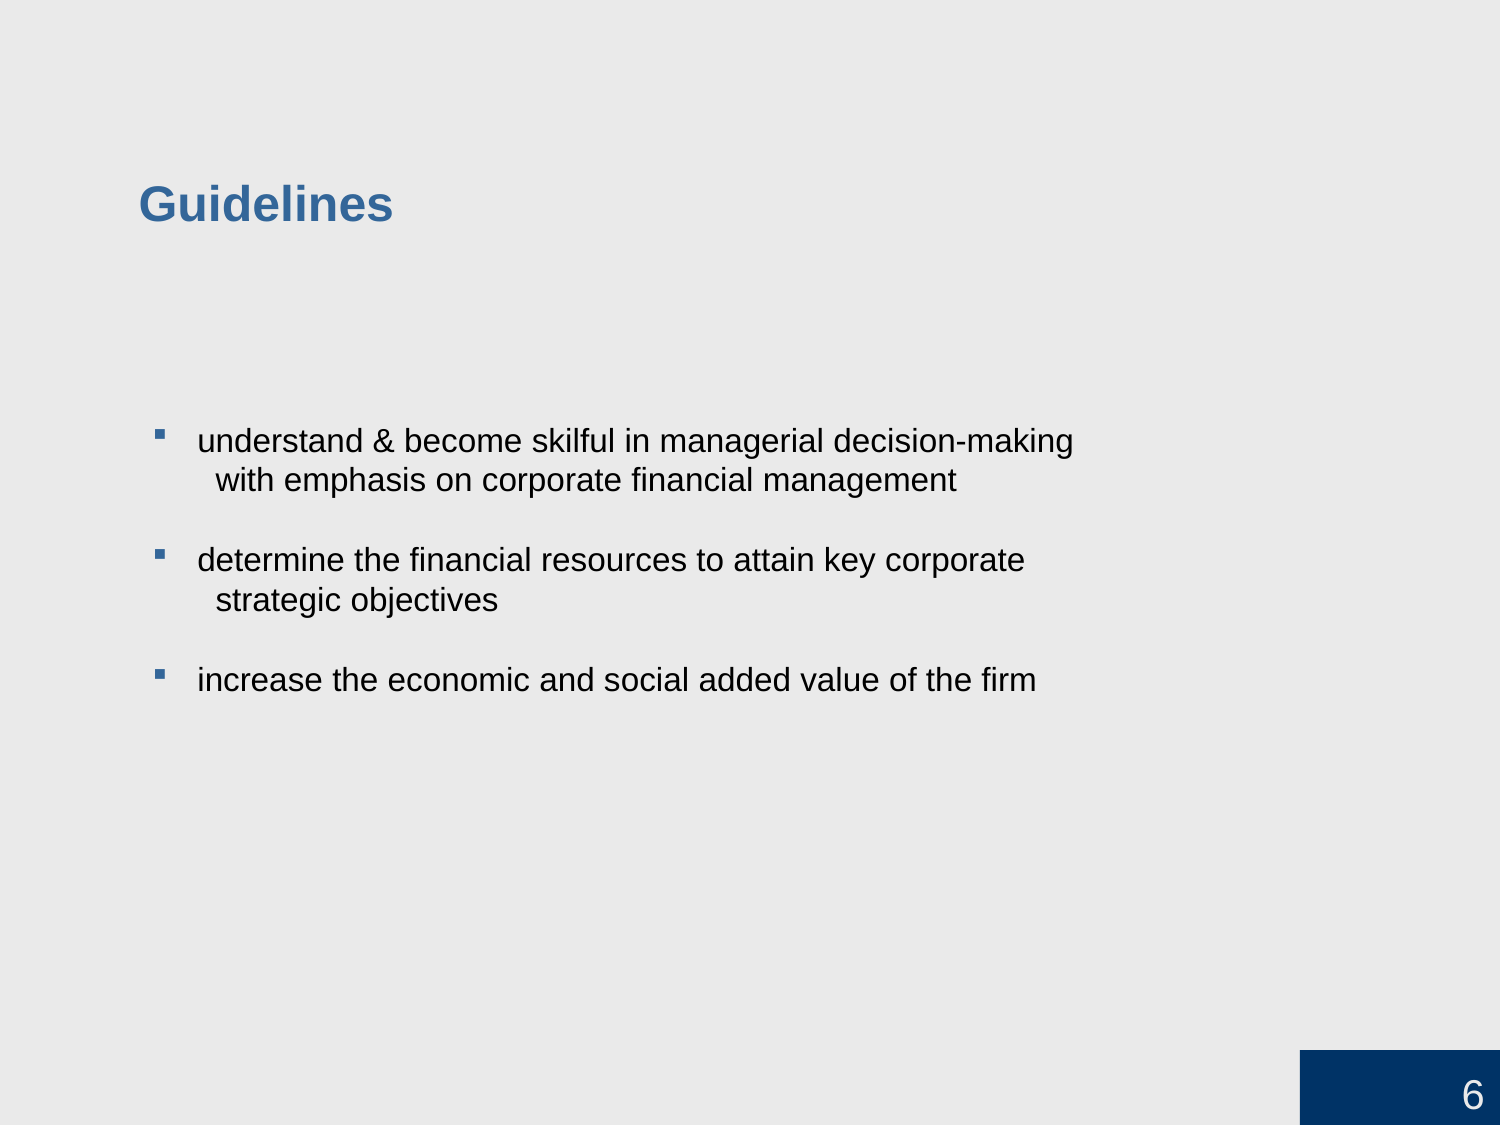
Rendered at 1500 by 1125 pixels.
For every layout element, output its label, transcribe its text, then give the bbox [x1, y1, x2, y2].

list Guidelines [123, 170, 756, 237]
slide_number 6 [1299, 1049, 1500, 1125]
text_box understand & become skilful in managerial decision-making with emphasis on corporate financial management determine the financial resources to attain key corporate strategic objectives increase the economic and social added value of the firm [137, 371, 1426, 746]
